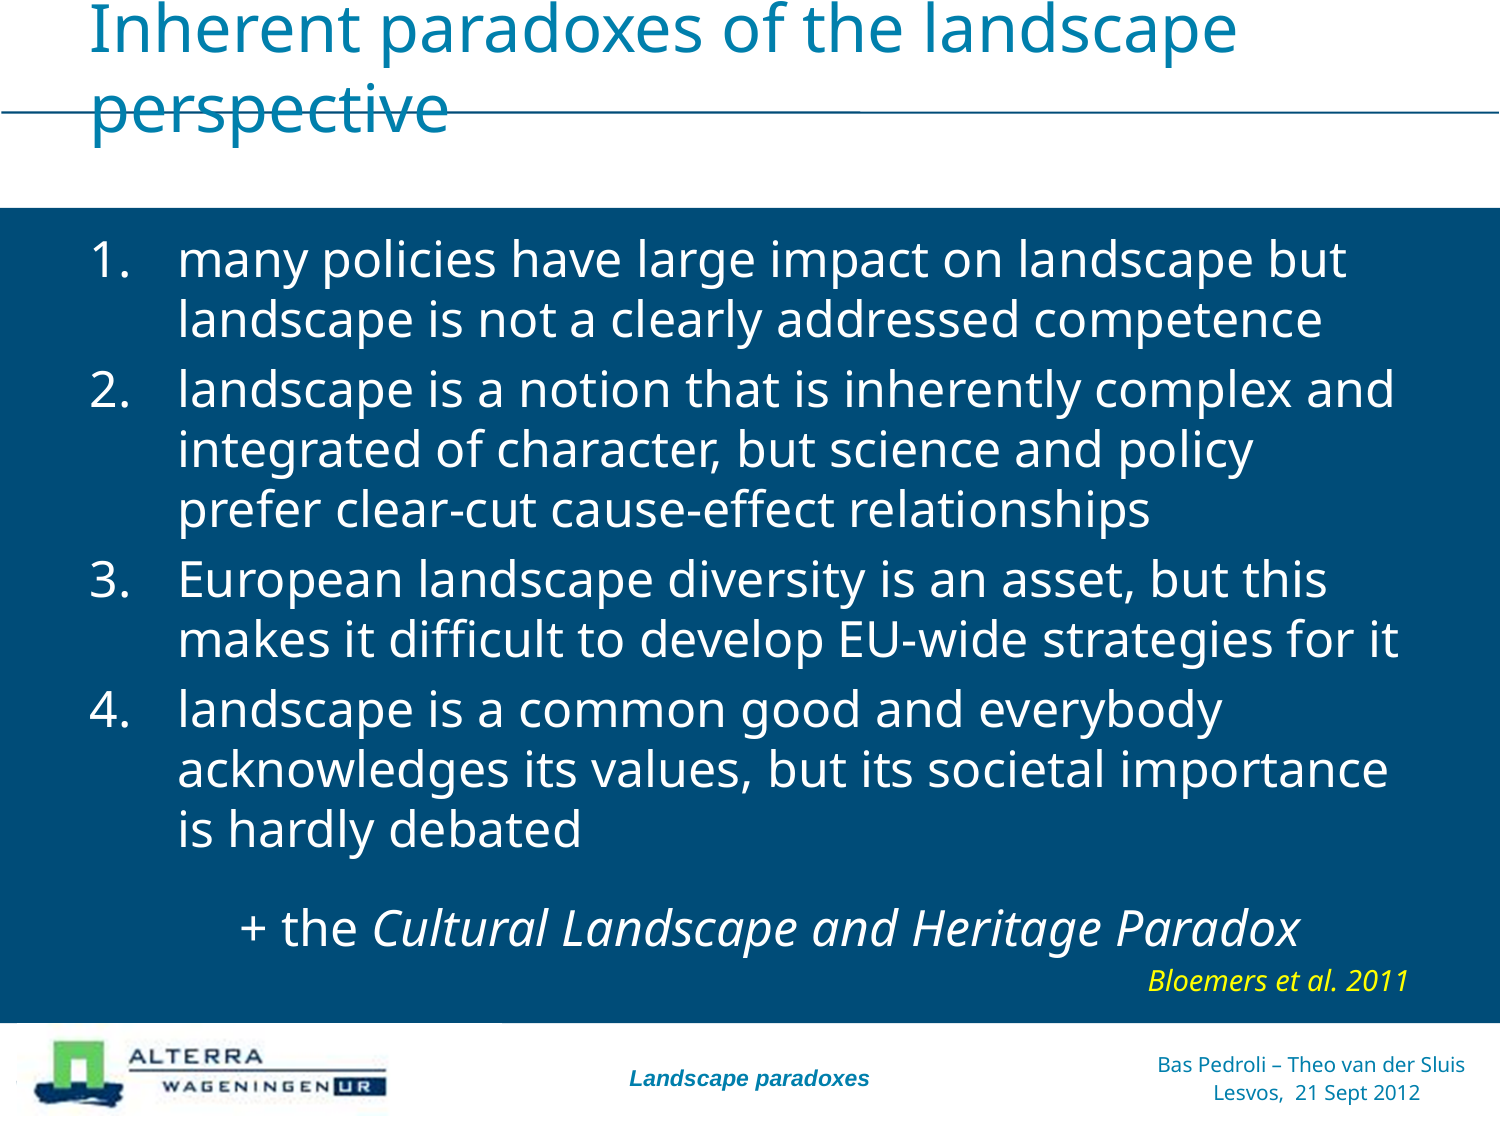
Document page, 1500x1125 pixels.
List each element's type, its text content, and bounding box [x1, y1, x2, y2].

title Inherent paradoxes of the landscape perspective [75, 0, 1500, 148]
list many policies have large impact on landscape but landscape is not a clearly addressed competence landscape is a notion that is inherently complex and integrated of character, but science and policy prefer clear-cut cause-effect relationships European landscape diversity is an asset, but this makes it difficult to develop EU-wide strategies for it landscape is a common good and everybody acknowledges its values, but its societal importance is hardly debated + the Cultural Landscape and Heritage Paradox Bloemers et al. 2011 [75, 219, 1425, 933]
picture [1, 1023, 502, 1116]
